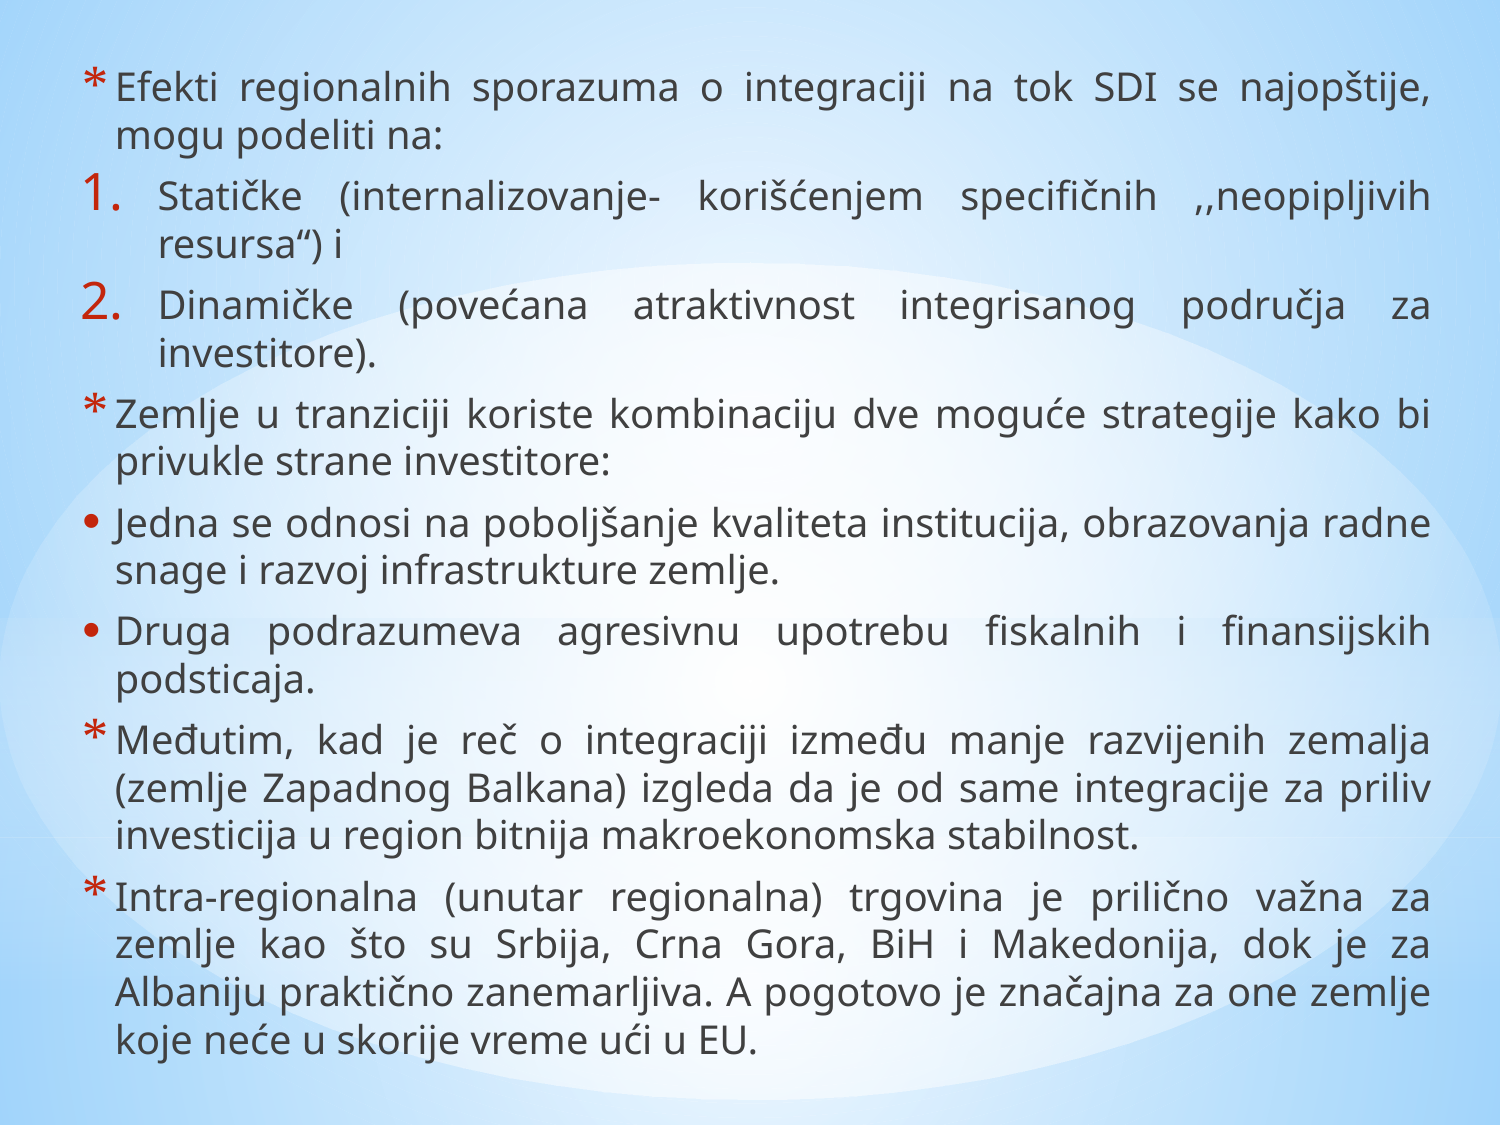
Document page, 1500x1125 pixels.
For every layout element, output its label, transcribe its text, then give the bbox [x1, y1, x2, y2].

list Efekti regionalnih sporazuma o integraciji na tok SDI se najopštije, mogu podeliti na: Statičke (internalizovanje- korišćenjem specifičnih ,,neopipljivih resursa“) i Dinamičke (povećana atraktivnost integrisanog područja za investitore). Zemlje u tranziciji koriste kombinaciju dve moguće strategije kako bi privukle strane investitore: Jedna se odnosi na poboljšanje kvaliteta institucija, obrazovanja radne snage i razvoj infrastrukture zemlje. Druga podrazumeva agresivnu upotrebu fiskalnih i finansijskih podsticaja. Međutim, kad je reč o integraciji između manje razvijenih zemalja (zemlje Zapadnog Balkana) izgleda da je od same integracije za priliv investicija u region bitnija makroekonomska stabilnost. Intra-regionalna (unutar regionalna) trgovina je prilično važna za zemlje kao što su Srbija, Crna Gora, BiH i Makedonija, dok je za Albaniju praktično zanemarljiva. A pogotovo je značajna za one zemlje koje neće u skorije vreme ući u EU. [64, 54, 1447, 1071]
